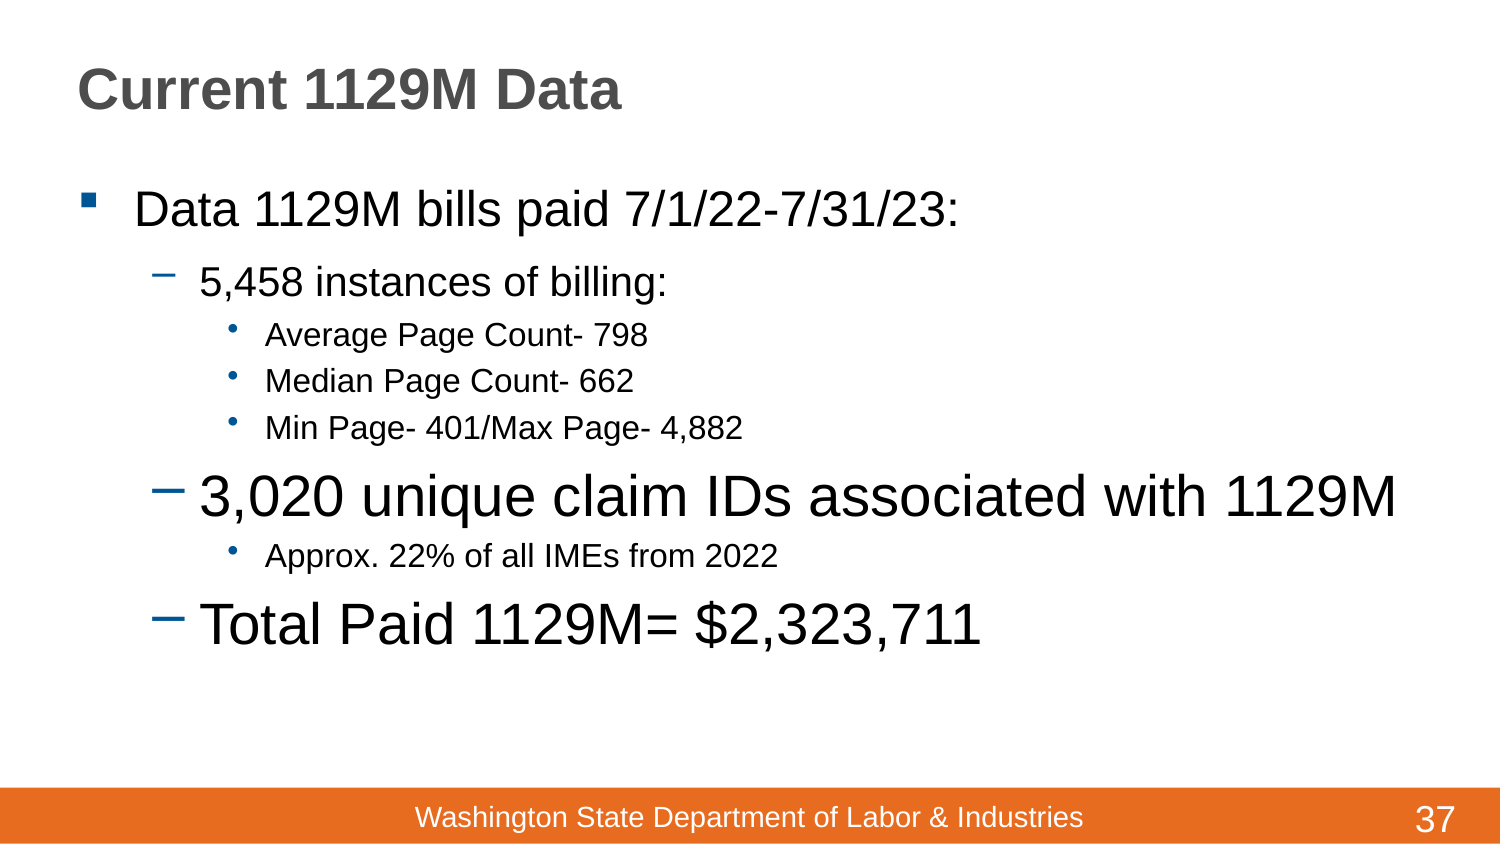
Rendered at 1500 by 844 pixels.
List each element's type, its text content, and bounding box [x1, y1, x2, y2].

list Data 1129M bills paid 7/1/22-7/31/23: 5,458 instances of billing: Average Page Count- 798 Median Page Count- 662 Min Page- 401/Max Page- 4,882 3,020 unique claim IDs associated with 1129M Approx. 22% of all IMEs from 2022 Total Paid 1129M= $2,323,711 [62, 168, 1438, 751]
title Current 1129M Data [62, 46, 1438, 126]
